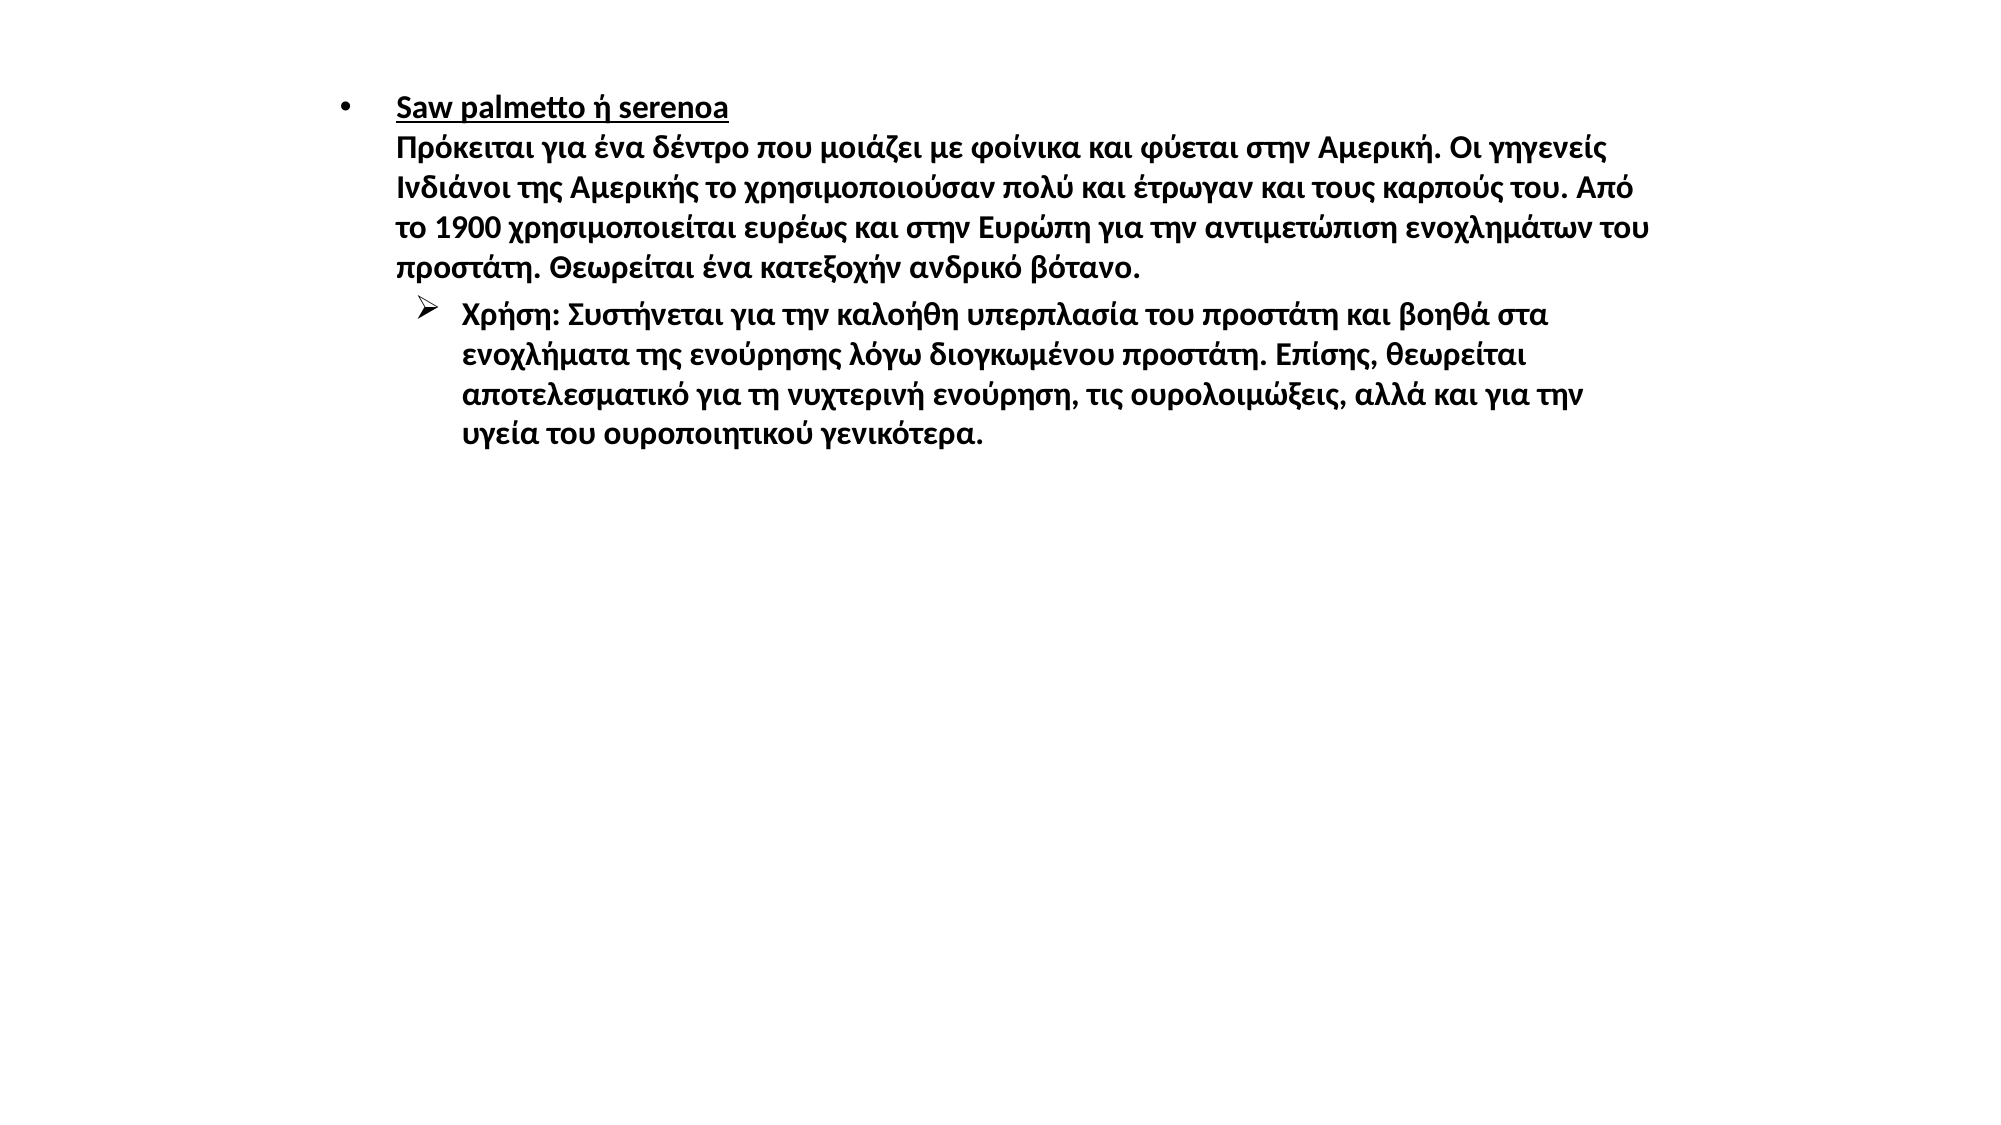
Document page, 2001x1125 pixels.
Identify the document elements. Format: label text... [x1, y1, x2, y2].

list Saw palmetto ή serenoa Πρόκειται για ένα δέντρο που μοιάζει με φοίνικα και φύεται στην Αμερική. Οι γηγενείς Ινδιάνοι της Αμερικής το χρησιμοποιούσαν πολύ και έτρωγαν και τους καρπούς του. Από το 1900 χρησιμοποιείται ευρέως και στην Ευρώπη για την αντιμετώπιση ενοχλημάτων του προστάτη. Θεωρείται ένα κατεξοχήν ανδρικό βότανο. Χρήση: Συστήνεται για την καλοήθη υπερπλασία του προστάτη και βοηθά στα ενοχλήματα της ενούρησης λόγω διογκωμένου προστάτη. Επίσης, θεωρείται αποτελεσματικό για τη νυχτερινή ενούρηση, τις ουρολοιμώξεις, αλλά και για την υγεία του ουροποιητικού γενικότερα. [324, 78, 1675, 468]
